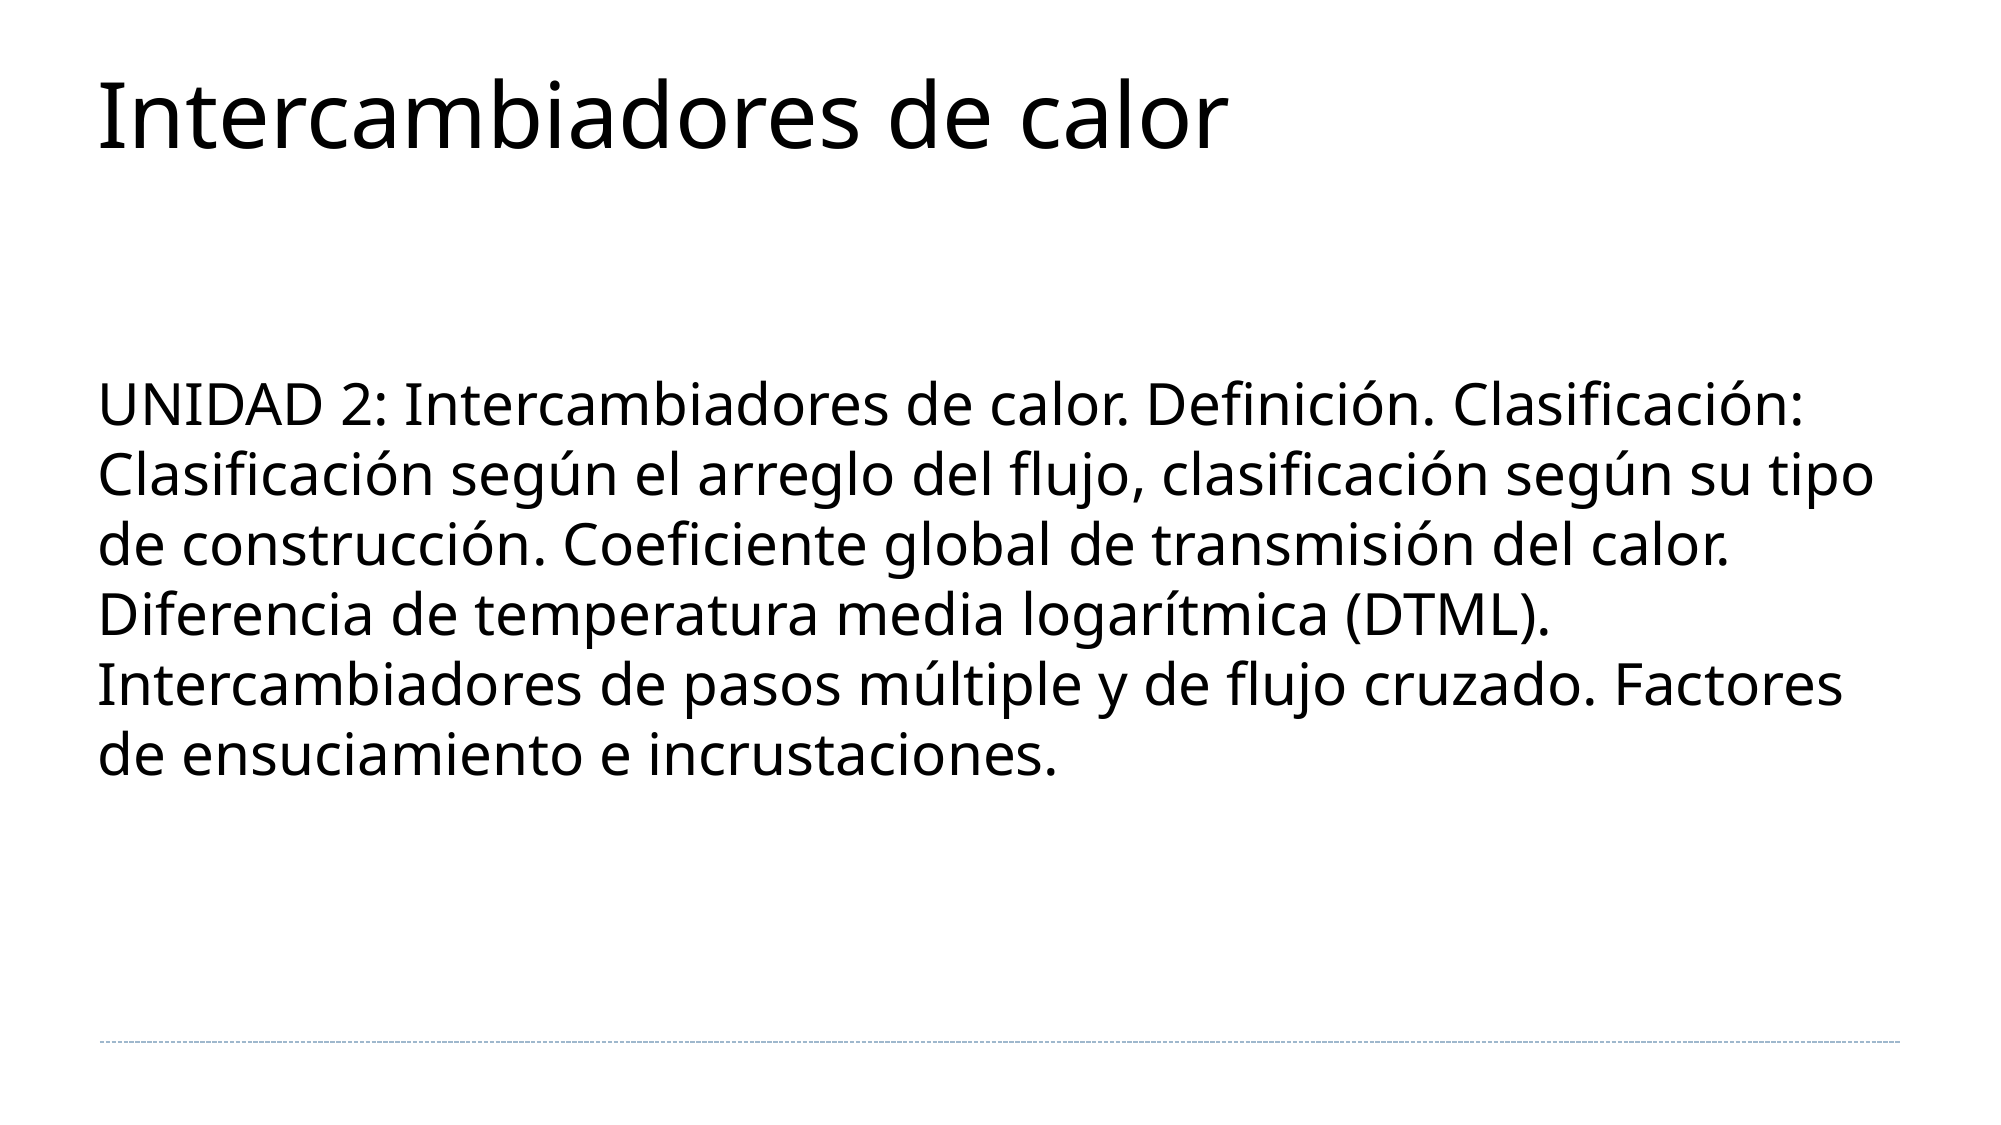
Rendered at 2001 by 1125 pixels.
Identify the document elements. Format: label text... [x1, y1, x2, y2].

list UNIDAD 2: Intercambiadores de calor. Definición. Clasificación: Clasificación según el arreglo del flujo, clasificación según su tipo de construcción. Coeficiente global de transmisión del calor. Diferencia de temperatura media logarítmica (DTML). Intercambiadores de pasos múltiple y de flujo cruzado. Factores de ensuciamiento e incrustaciones. [97, 367, 1903, 792]
title Intercambiadores de calor [97, 56, 1903, 172]
